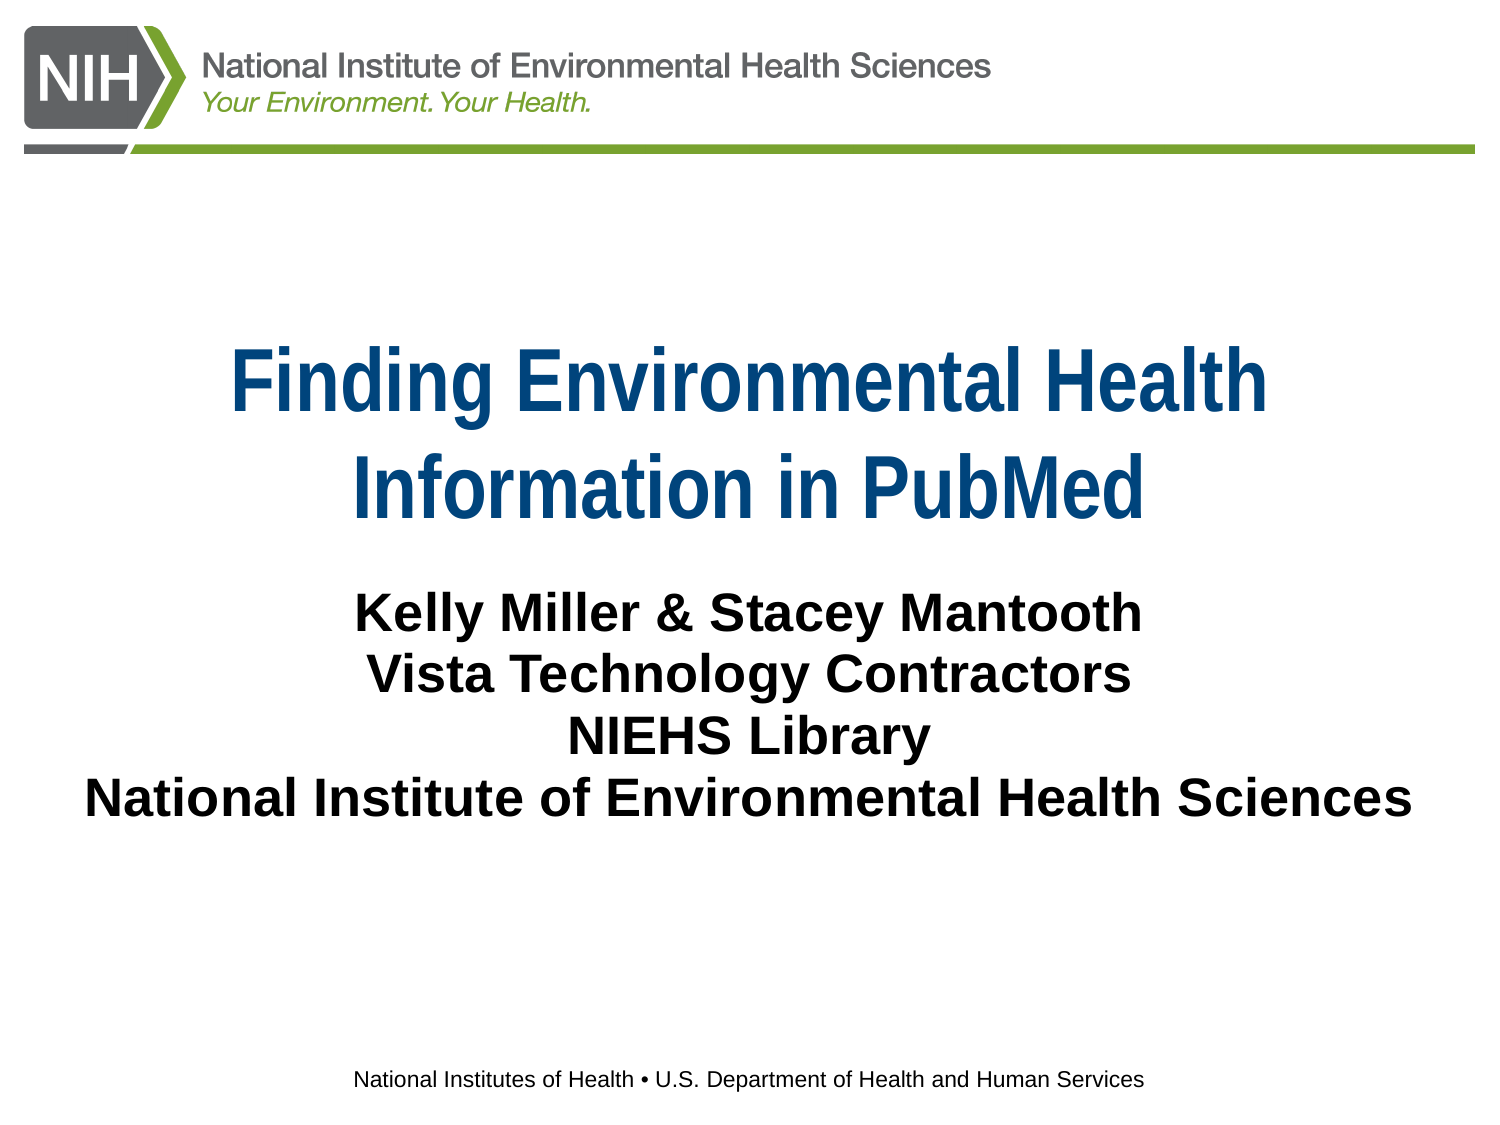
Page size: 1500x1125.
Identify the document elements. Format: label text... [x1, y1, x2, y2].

title Finding Environmental Health Information in PubMed [41, 302, 1458, 545]
picture [24, 26, 1475, 154]
subtitle Kelly Miller & Stacey Mantooth Vista Technology Contractors NIEHS Library National Institute of Environmental Health Sciences [43, 573, 1457, 862]
